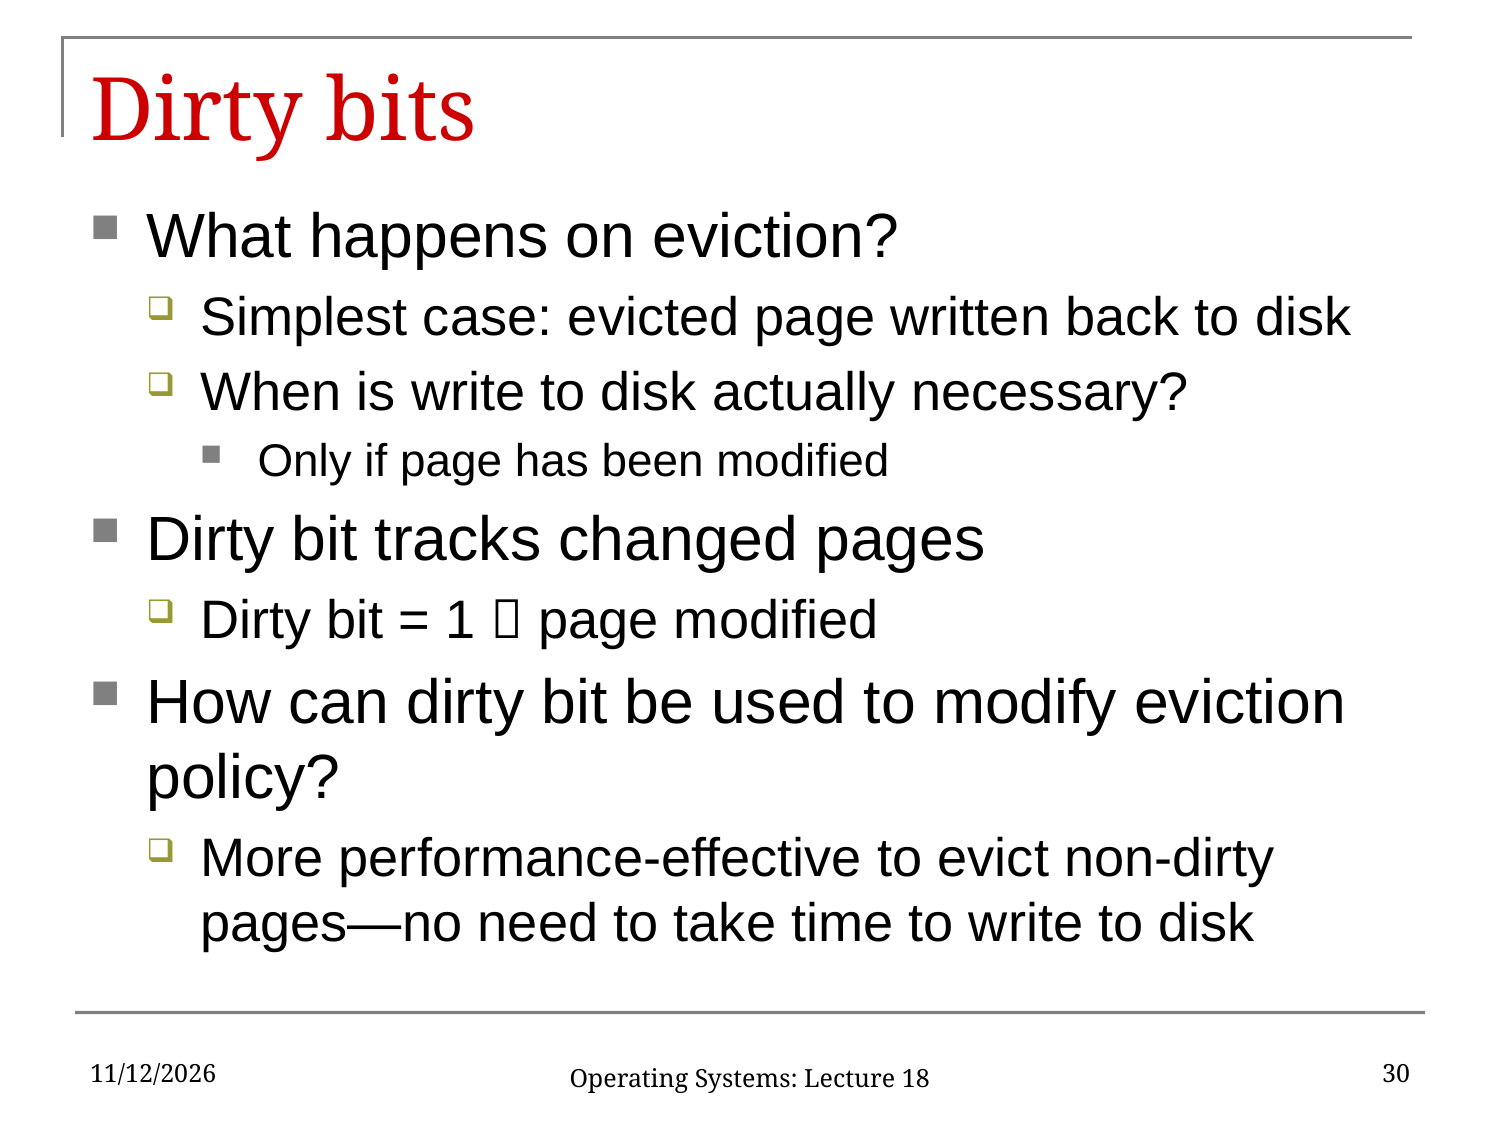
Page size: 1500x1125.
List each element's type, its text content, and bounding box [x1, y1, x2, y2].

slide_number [74, 1023, 426, 1100]
title Dirty bits [75, 45, 1425, 163]
slide_number 30 [1074, 1023, 1426, 1100]
footer Operating Systems: Lecture 18 [512, 1024, 988, 1101]
list What happens on eviction? Simplest case: evicted page written back to disk When is write to disk actually necessary? Only if page has been modified Dirty bit tracks changed pages Dirty bit = 1  page modified How can dirty bit be used to modify eviction policy? More performance-effective to evict non-dirty pages—no need to take time to write to disk [75, 187, 1425, 1006]
